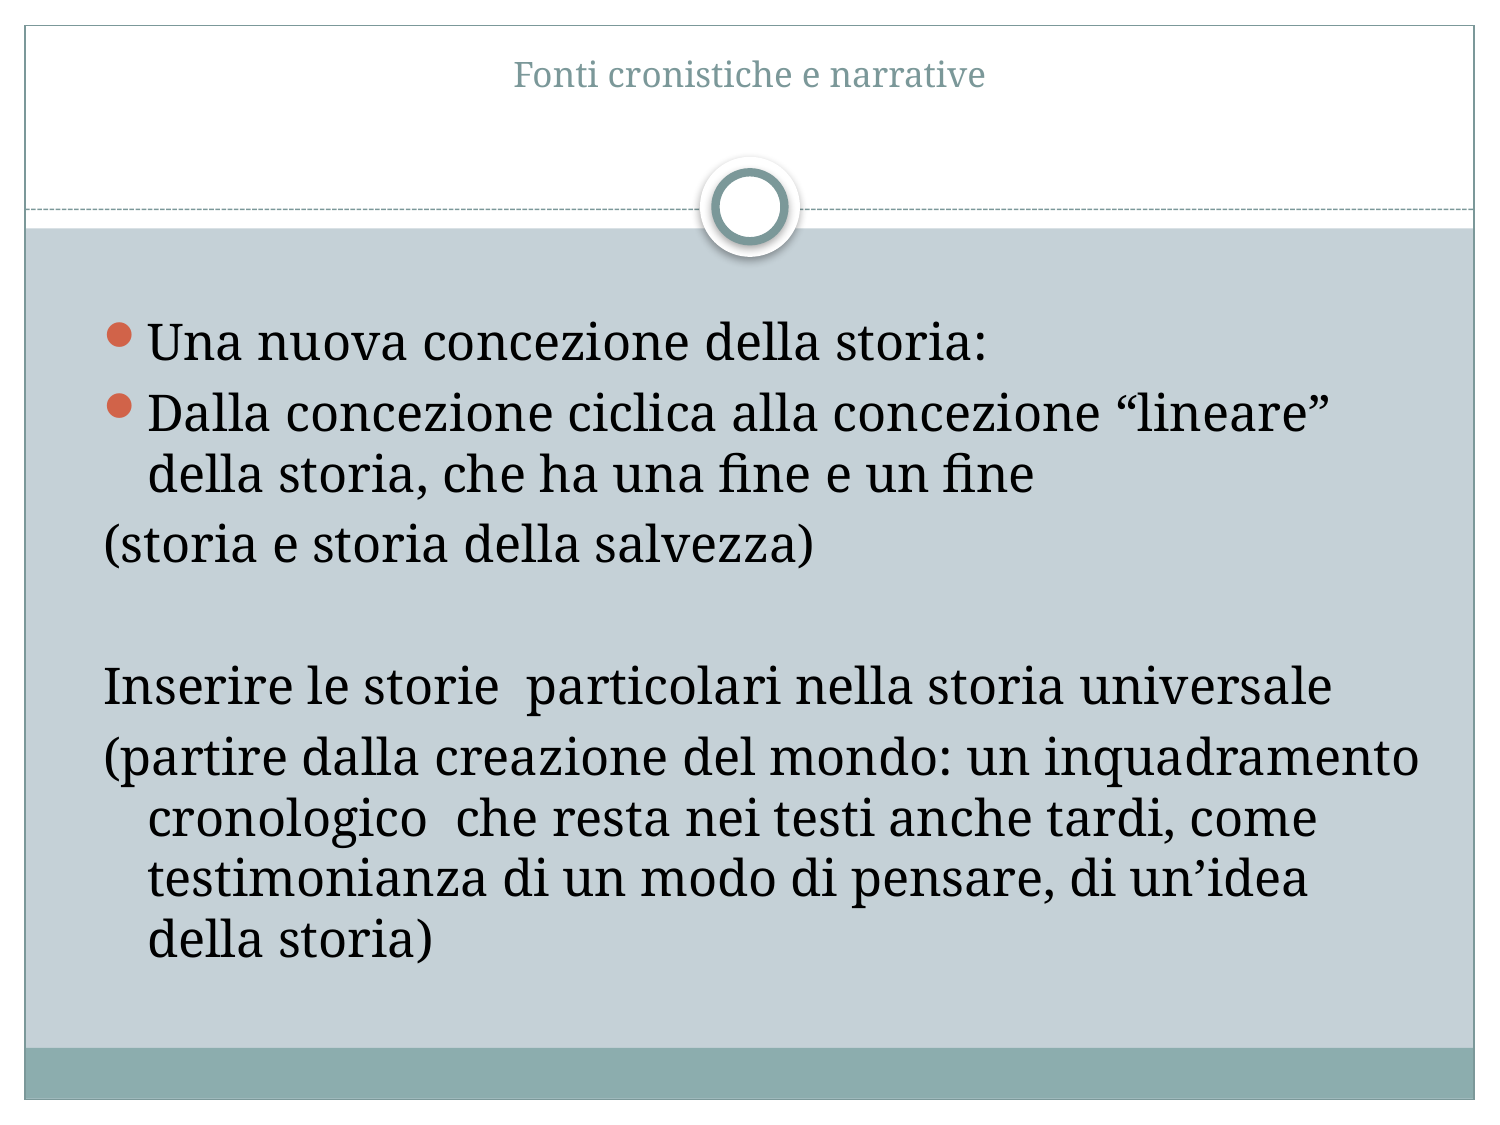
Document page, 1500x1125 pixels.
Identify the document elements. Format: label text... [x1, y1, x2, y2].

list Una nuova concezione della storia: Dalla concezione ciclica alla concezione “lineare” della storia, che ha una fine e un fine (storia e storia della salvezza) Inserire le storie particolari nella storia universale (partire dalla creazione del mondo: un inquadramento cronologico che resta nei testi anche tardi, come testimonianza di un modo di pensare, di un’idea della storia) [88, 302, 1439, 982]
title Fonti cronistiche e narrative [75, 45, 1425, 102]
